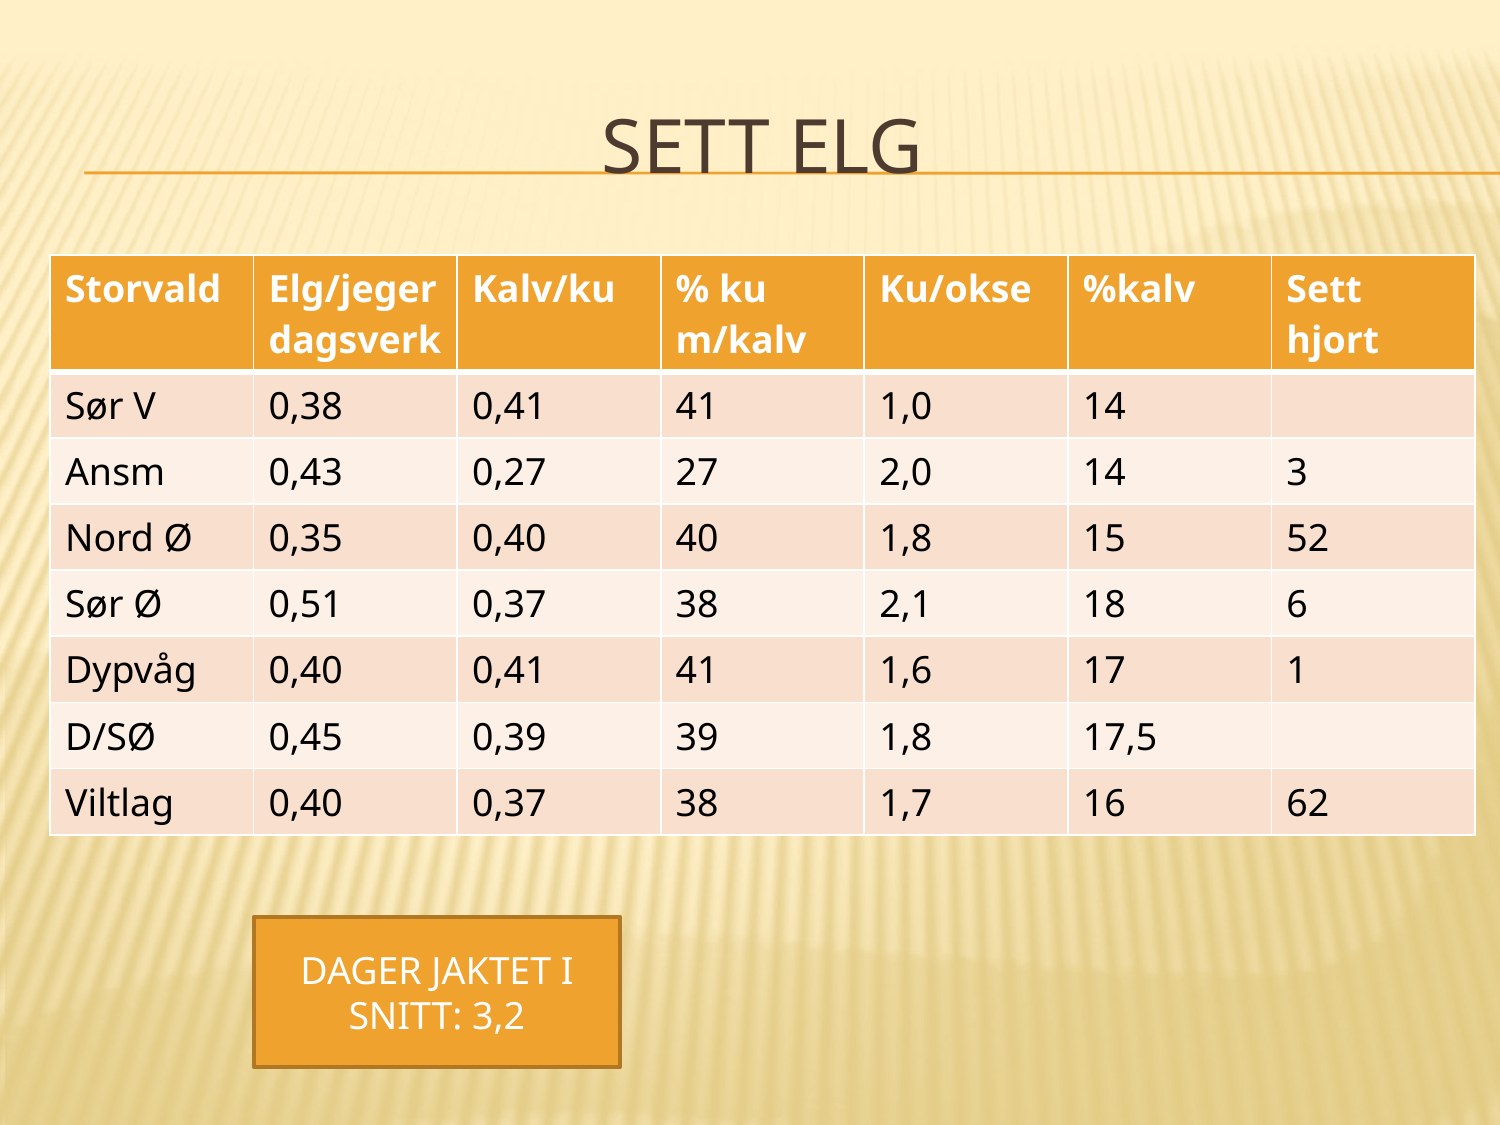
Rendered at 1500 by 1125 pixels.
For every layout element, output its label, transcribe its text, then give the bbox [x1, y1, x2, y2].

table_cell 16 [1069, 769, 1271, 834]
table_cell 0,51 [254, 571, 456, 635]
table_cell 62 [1272, 769, 1474, 834]
table_cell Nord Ø [51, 505, 253, 569]
text_box DAGER JAKTET I SNITT: 3,2 [252, 915, 622, 1069]
table_cell Dypvåg [51, 637, 253, 702]
table_cell Ansm [51, 439, 253, 503]
table_cell 0,37 [458, 769, 660, 834]
table_cell 0,43 [254, 439, 456, 503]
table_header Ku/okse [865, 256, 1067, 369]
table_header Sett hjort [1272, 256, 1474, 369]
table_cell 0,40 [458, 505, 660, 569]
table_cell 41 [662, 637, 863, 702]
table_cell 41 [662, 375, 863, 437]
table_cell 17 [1069, 637, 1271, 702]
table_cell 1,7 [865, 769, 1067, 834]
table_cell 0,45 [254, 703, 456, 768]
table_cell 0,39 [458, 703, 660, 768]
table_header Storvald [51, 256, 253, 369]
table_cell 3 [1272, 439, 1474, 503]
table_cell 17,5 [1069, 703, 1271, 768]
table_cell 27 [662, 439, 863, 503]
table_cell 14 [1069, 439, 1271, 503]
table_cell 2,0 [865, 439, 1067, 503]
table_cell 6 [1272, 571, 1474, 635]
table_cell [1272, 703, 1474, 768]
table_cell 14 [1069, 375, 1271, 437]
title Sett elg [50, 75, 1475, 213]
table_cell 1,8 [865, 703, 1067, 768]
table_cell 0,41 [458, 375, 660, 437]
table_cell D/SØ [51, 703, 253, 768]
table_cell 0,40 [254, 769, 456, 834]
table_cell Sør Ø [51, 571, 253, 635]
table_cell 38 [662, 571, 863, 635]
table_cell 0,35 [254, 505, 456, 569]
table_cell [1272, 375, 1474, 437]
table_cell 1,0 [865, 375, 1067, 437]
table_cell 1 [1272, 637, 1474, 702]
table_cell Viltlag [51, 769, 253, 834]
table_header Elg/jeger dagsverk [254, 256, 456, 369]
table_cell Sør V [51, 375, 253, 437]
table_cell 15 [1069, 505, 1271, 569]
table_cell 0,27 [458, 439, 660, 503]
table_header % ku m/kalv [662, 256, 863, 369]
table_cell 38 [662, 769, 863, 834]
table_cell 52 [1272, 505, 1474, 569]
table_header Kalv/ku [458, 256, 660, 369]
table_cell 1,6 [865, 637, 1067, 702]
table_cell 0,38 [254, 375, 456, 437]
table_cell 0,40 [254, 637, 456, 702]
table_header %kalv [1069, 256, 1271, 369]
table_cell 1,8 [865, 505, 1067, 569]
table_cell 0,41 [458, 637, 660, 702]
table_cell 39 [662, 703, 863, 768]
table_cell 2,1 [865, 571, 1067, 635]
table_cell 0,37 [458, 571, 660, 635]
table_cell 18 [1069, 571, 1271, 635]
table_cell 40 [662, 505, 863, 569]
